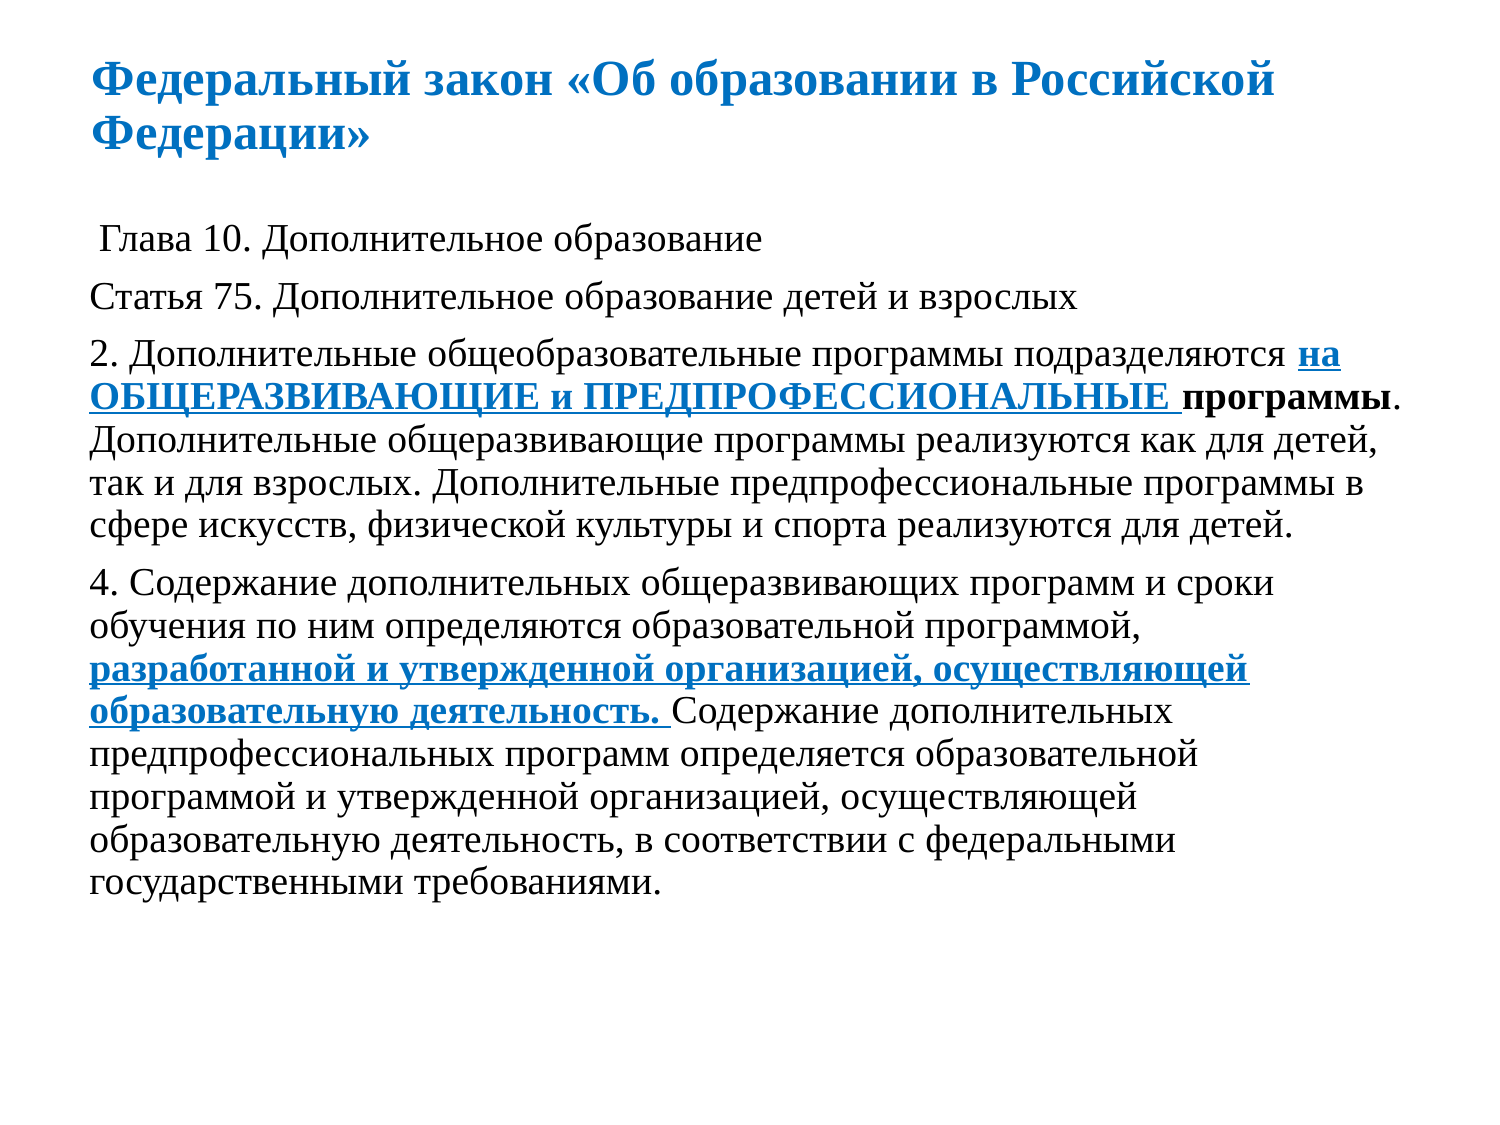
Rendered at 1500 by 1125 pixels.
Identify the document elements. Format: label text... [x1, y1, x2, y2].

title Федеральный закон «Об образовании в Российской Федерации» [76, 42, 1427, 231]
list Глава 10. Дополнительное образование Статья 75. Дополнительное образование детей и взрослых 2. Дополнительные общеобразовательные программы подразделяются на ОБЩЕРАЗВИВАЮЩИЕ и ПРЕДПРОФЕССИОНАЛЬНЫЕ программы. Дополнительные общеразвивающие программы реализуются как для детей, так и для взрослых. Дополнительные предпрофессиональные программы в сфере искусств, физической культуры и спорта реализуются для детей. 4. Содержание дополнительных общеразвивающих программ и сроки обучения по ним определяются образовательной программой, разработанной и утвержденной организацией, осуществляющей образовательную деятельность. Содержание дополнительных предпрофессиональных программ определяется образовательной программой и утвержденной организацией, осуществляющей образовательную деятельность, в соответствии с федеральными государственными требованиями. [74, 208, 1420, 935]
